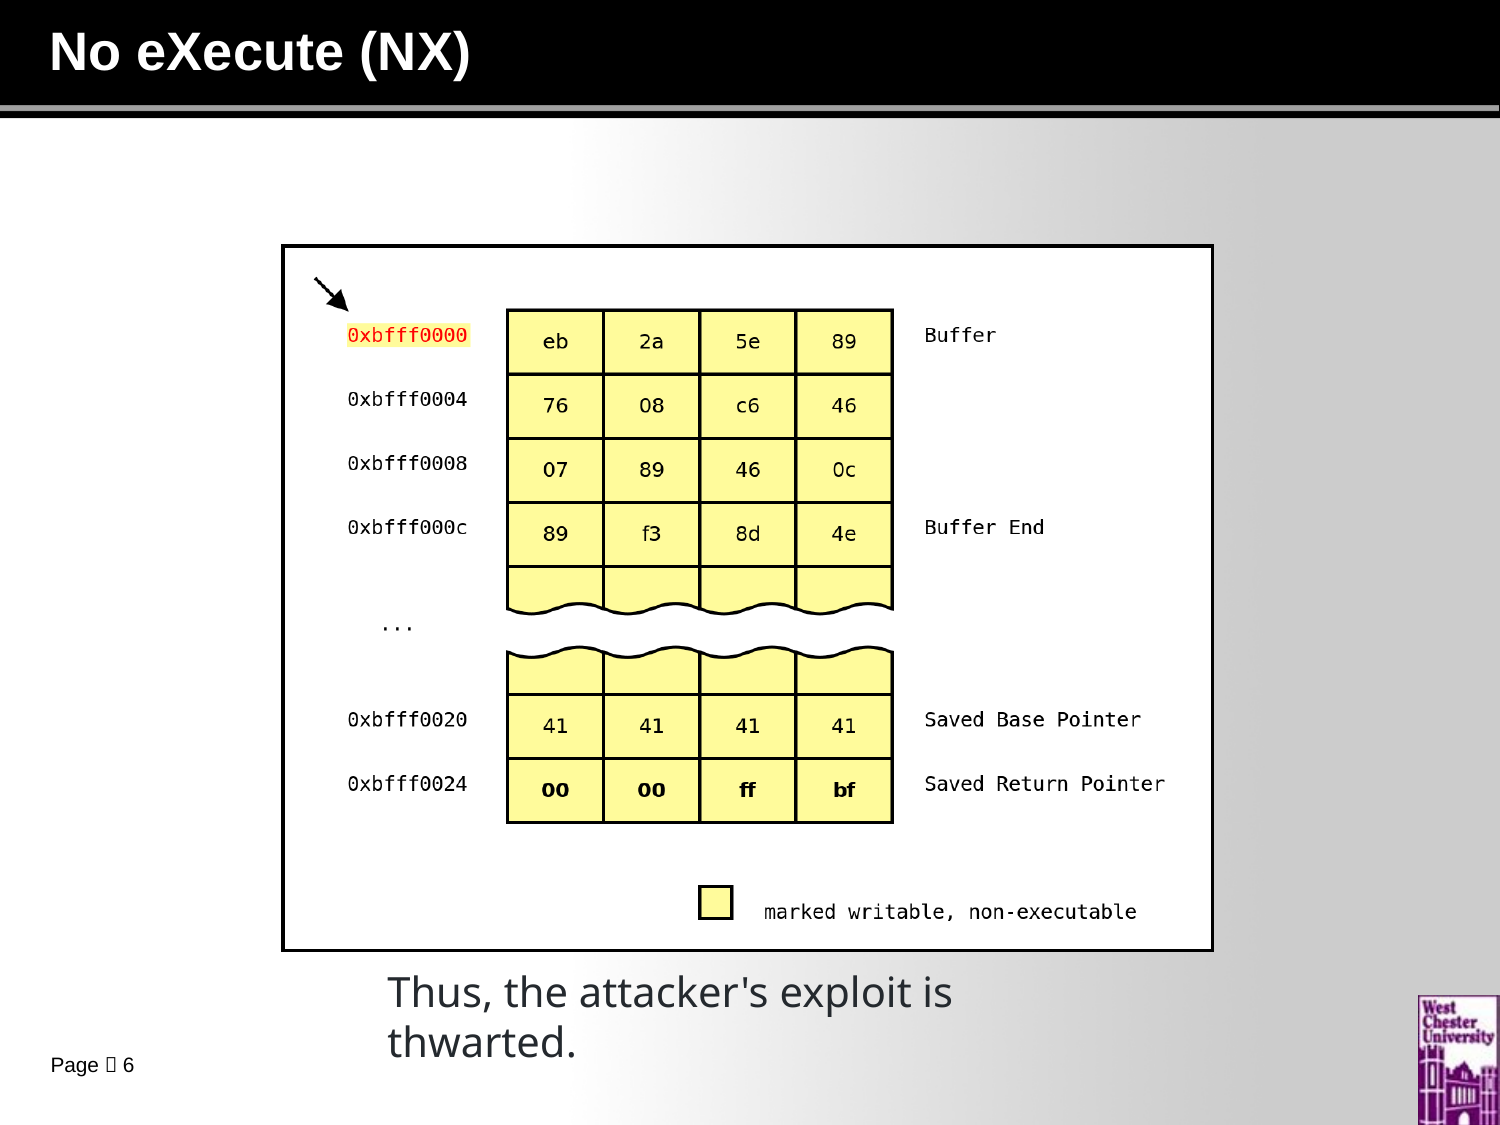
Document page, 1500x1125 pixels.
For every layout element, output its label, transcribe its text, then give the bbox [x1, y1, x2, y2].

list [281, 243, 1214, 952]
text_box Thus, the attacker's exploit is thwarted. [372, 960, 1123, 1125]
title No eXecute (NX) [49, 16, 1447, 123]
picture [0, 0, 1500, 1125]
